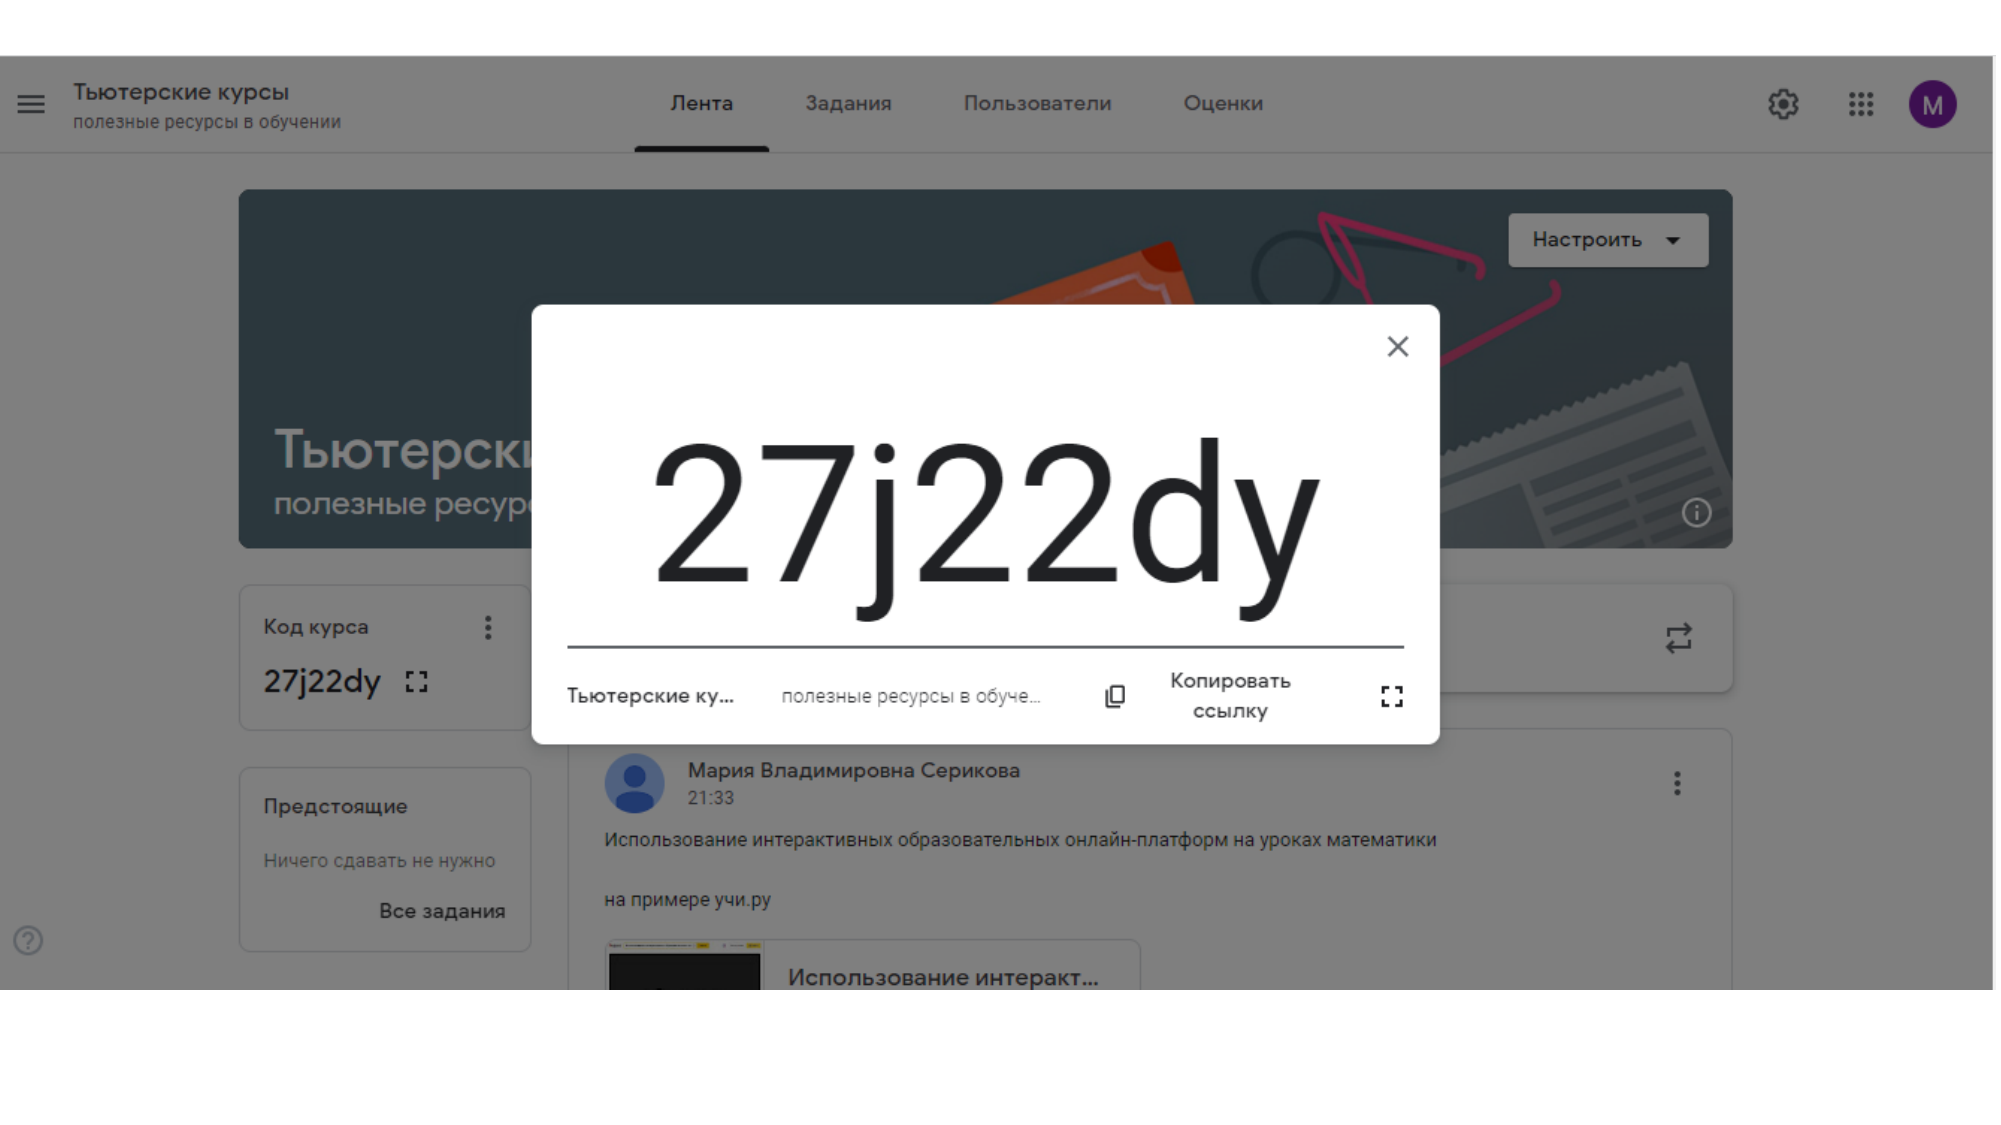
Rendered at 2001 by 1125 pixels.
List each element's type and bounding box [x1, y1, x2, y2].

picture [0, 55, 1996, 990]
